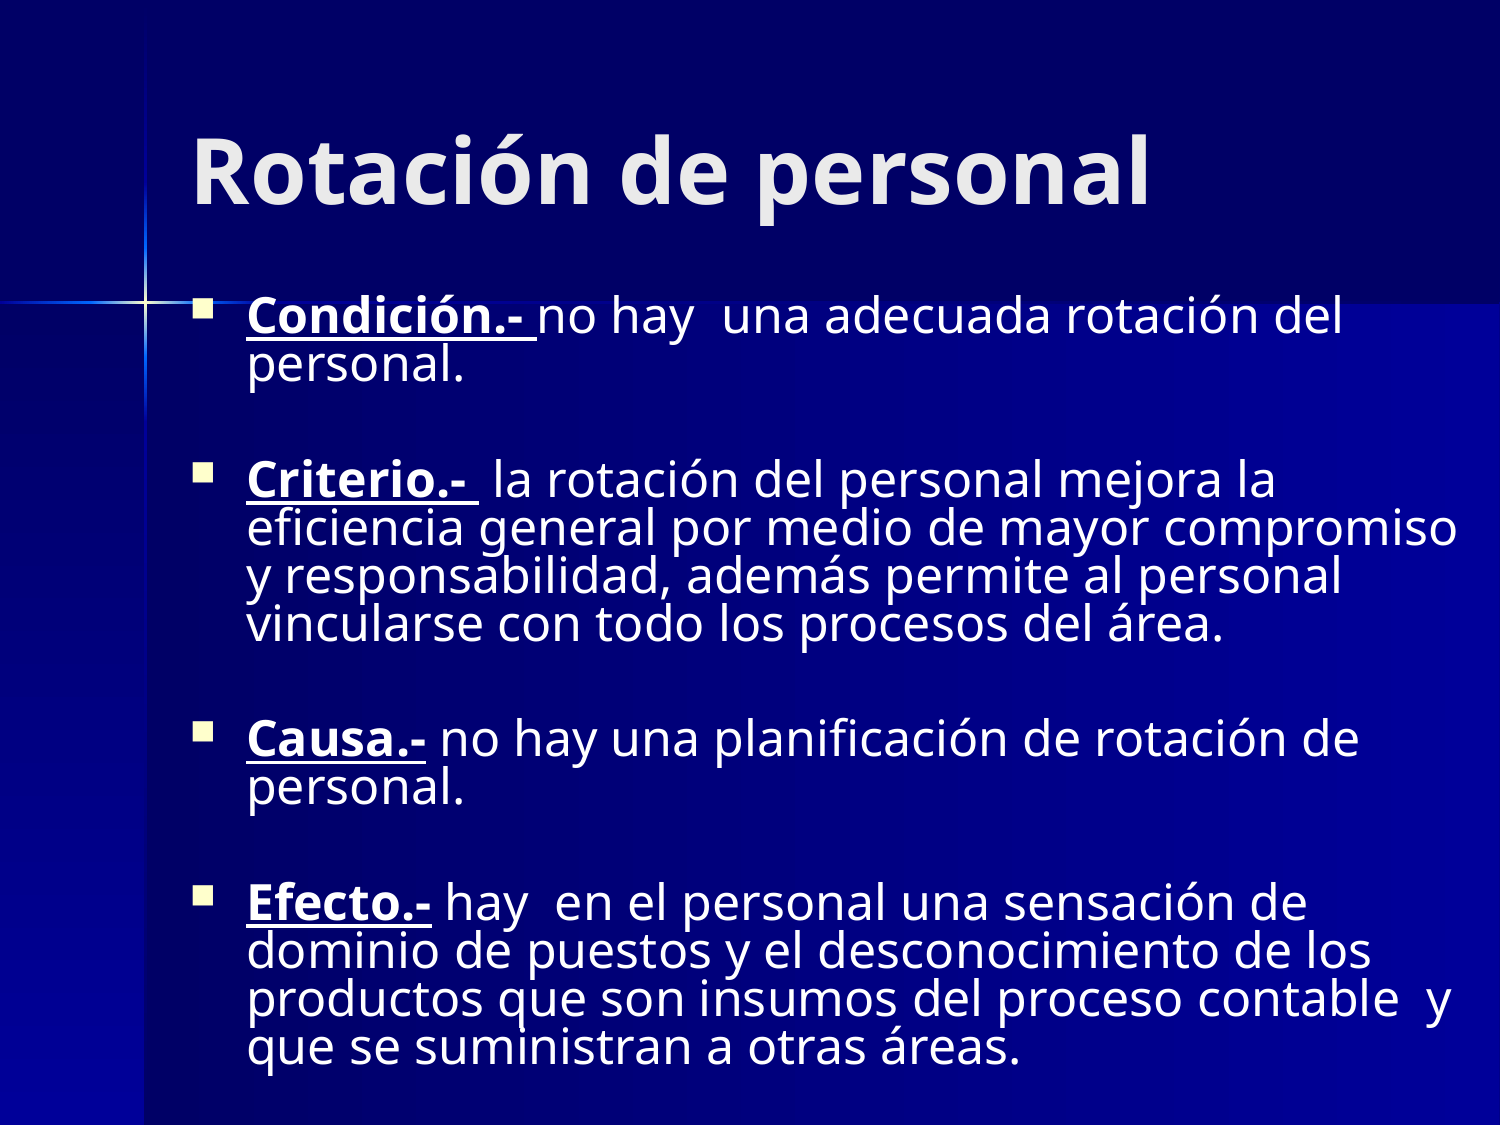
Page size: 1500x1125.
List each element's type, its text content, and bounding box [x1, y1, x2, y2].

title Rotación de personal [174, 49, 1413, 286]
list Condición.- no hay una adecuada rotación del personal. Criterio.- la rotación del personal mejora la eficiencia general por medio de mayor compromiso y responsabilidad, además permite al personal vincularse con todo los procesos del área. Causa.- no hay una planificación de rotación de personal. Efecto.- hay en el personal una sensación de dominio de puestos y el desconocimiento de los productos que son insumos del proceso contable y que se suministran a otras áreas. [174, 287, 1500, 1125]
